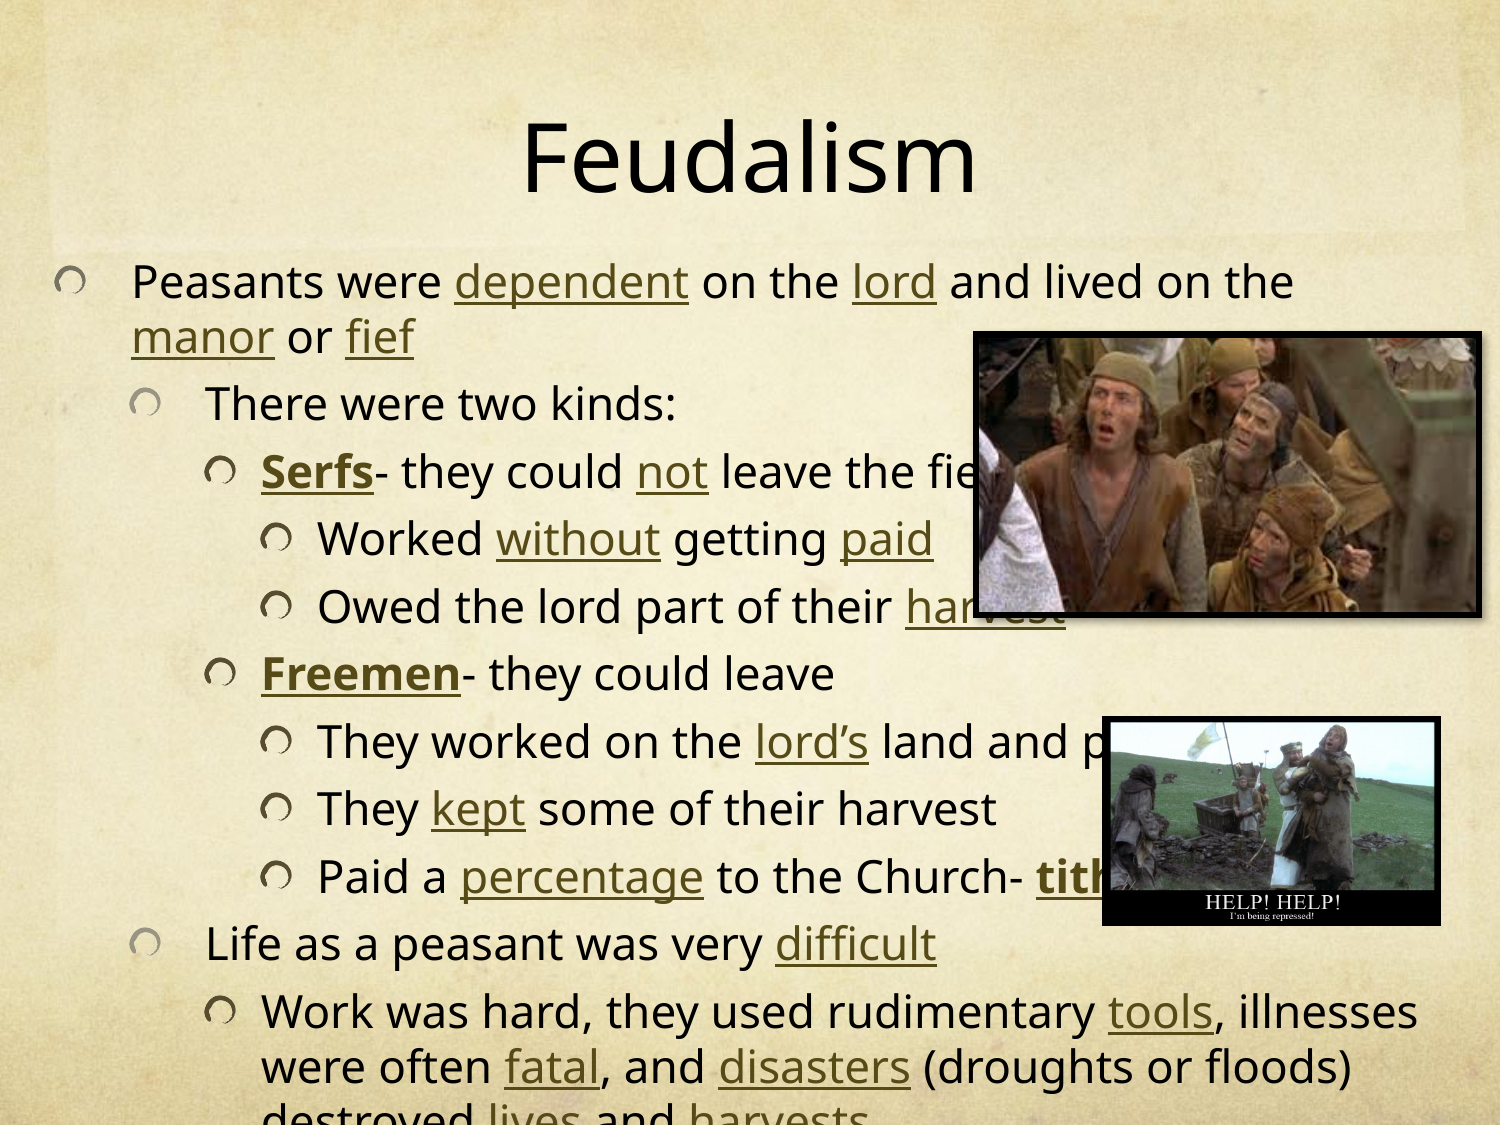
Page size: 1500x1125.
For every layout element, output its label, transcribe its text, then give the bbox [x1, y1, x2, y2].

picture [0, 0, 1500, 1125]
list Peasants were dependent on the lord and lived on the manor or fief There were two kinds: Serfs- they could not leave the fief Worked without getting paid Owed the lord part of their harvest Freemen- they could leave They worked on the lord’s land and paid rent They kept some of their harvest Paid a percentage to the Church- tithe Life as a peasant was very difficult Work was hard, they used rudimentary tools, illnesses were often fatal, and disasters (droughts or floods) destroyed lives and harvests [39, 244, 1455, 1068]
title Feudalism [150, 82, 1350, 225]
